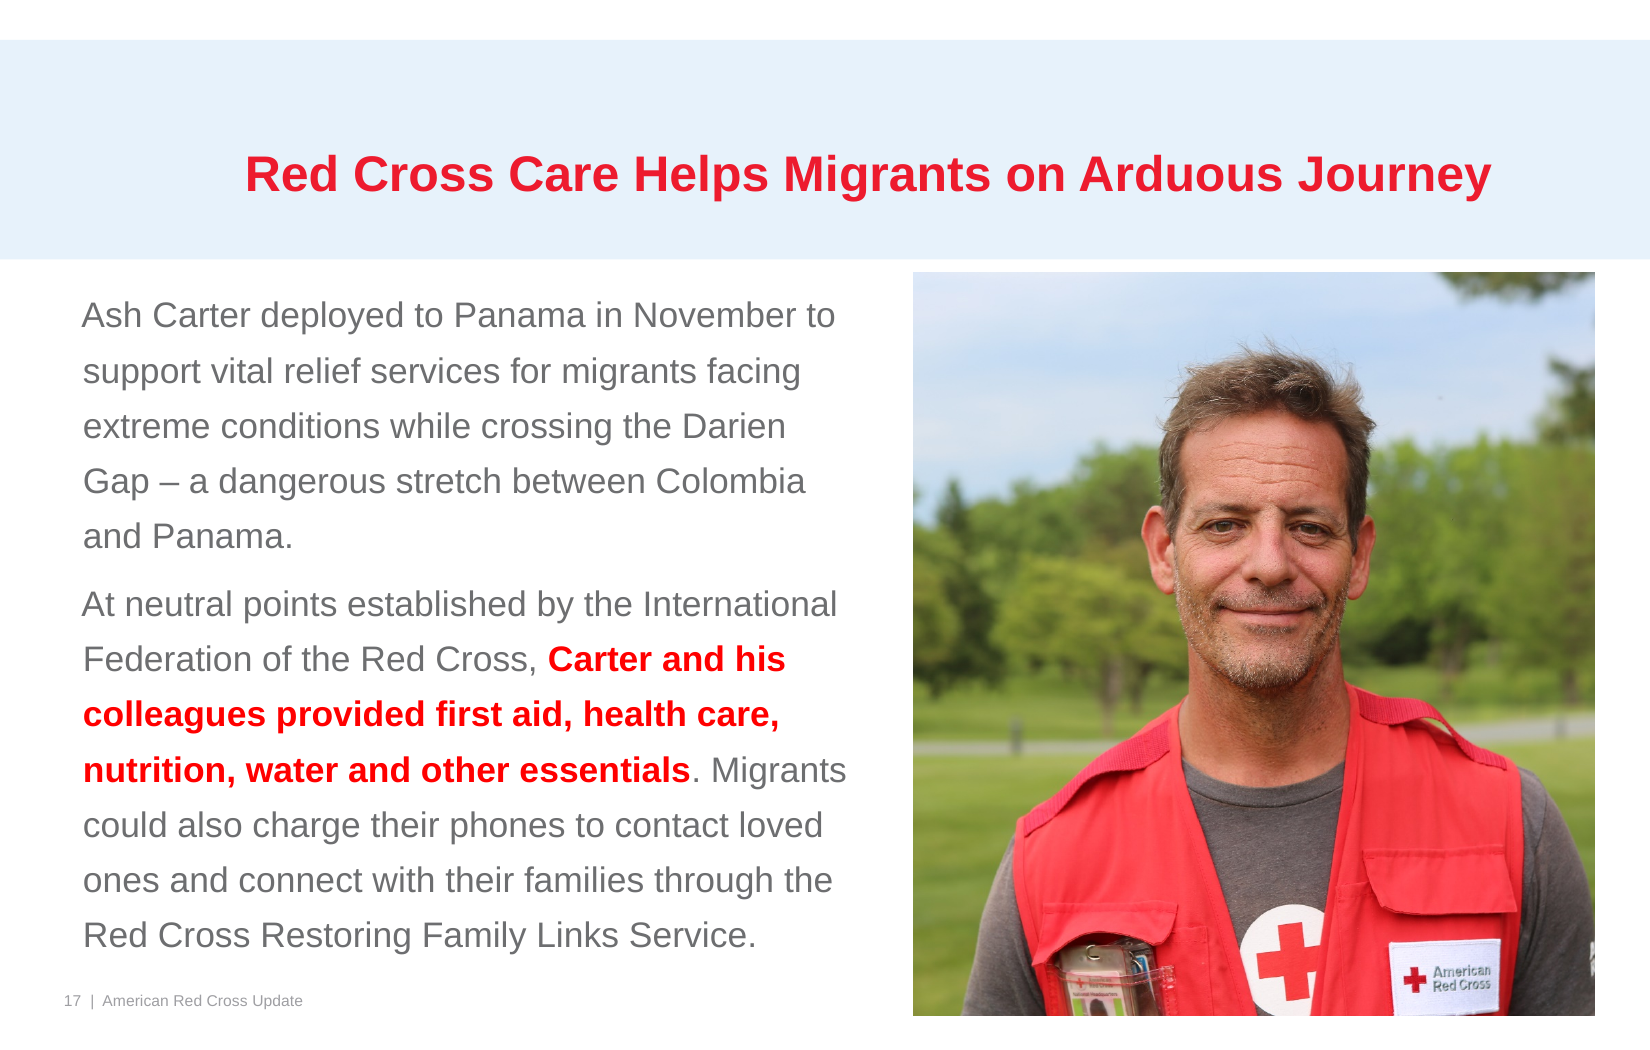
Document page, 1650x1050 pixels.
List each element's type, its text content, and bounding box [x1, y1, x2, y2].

list Ash Carter deployed to Panama in November to support vital relief services for migrants facing extreme conditions while crossing the Darien Gap – a dangerous stretch between Colombia and Panama. At neutral points established by the International Federation of the Red Cross, Carter and his colleagues provided first aid, health care, nutrition, water and other essentials. Migrants could also charge their phones to contact loved ones and connect with their families through the Red Cross Restoring Family Links Service. [66, 272, 869, 956]
picture [913, 272, 1595, 1016]
text_box Red Cross Care Helps Migrants on Arduous Journey [104, 76, 1633, 255]
